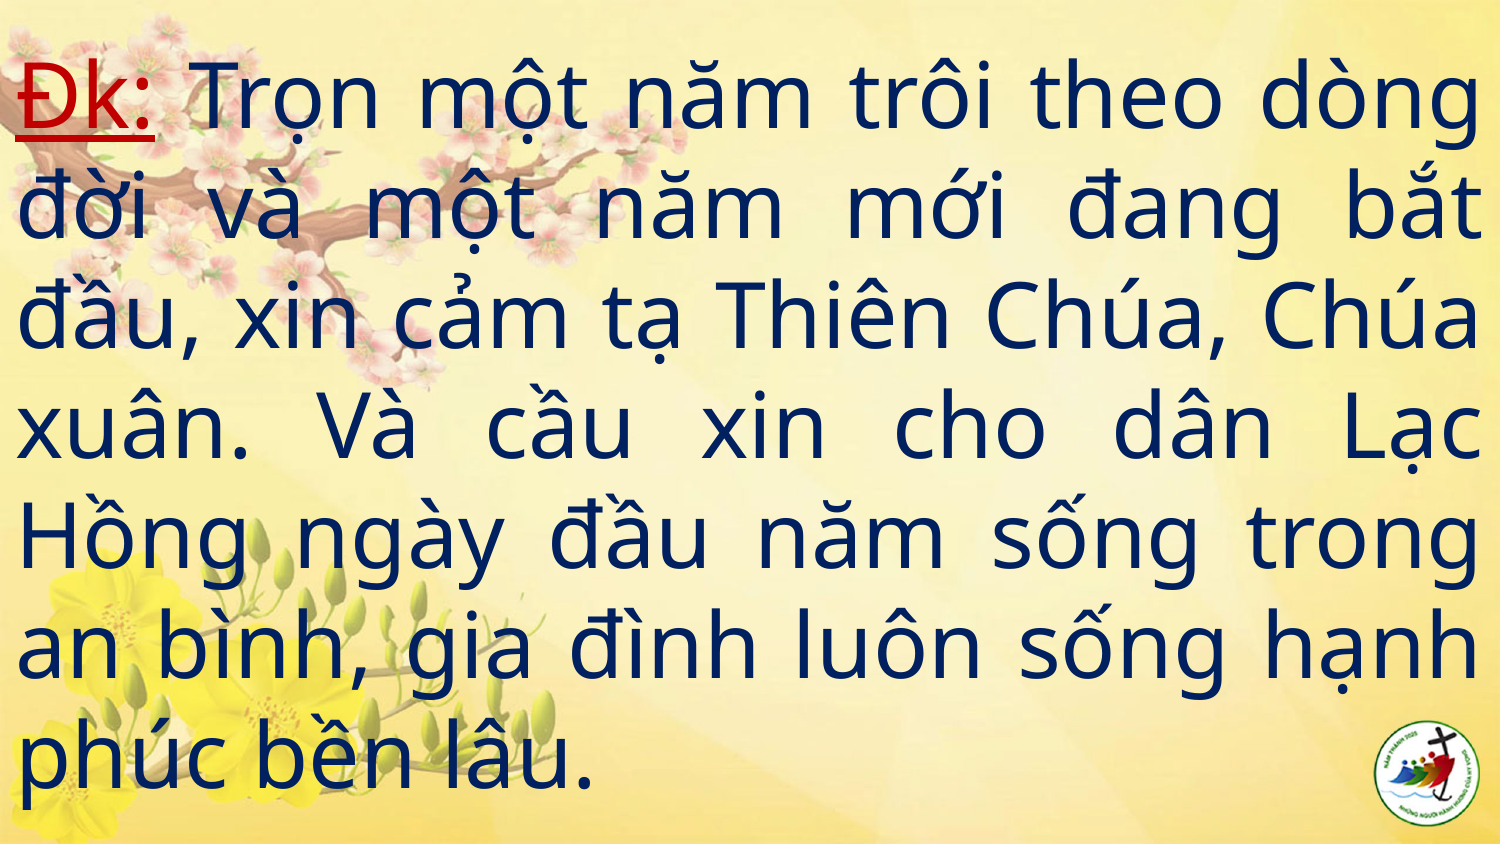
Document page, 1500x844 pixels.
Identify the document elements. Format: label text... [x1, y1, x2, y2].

title Đk: Trọn một năm trôi theo dòng đời và một năm mới đang bắt đầu, xin cảm tạ Thiên Chúa, Chúa xuân. Và cầu xin cho dân Lạc Hồng ngày đầu năm sống trong an bình, gia đình luôn sống hạnh phúc bền lâu. [0, 0, 1500, 844]
